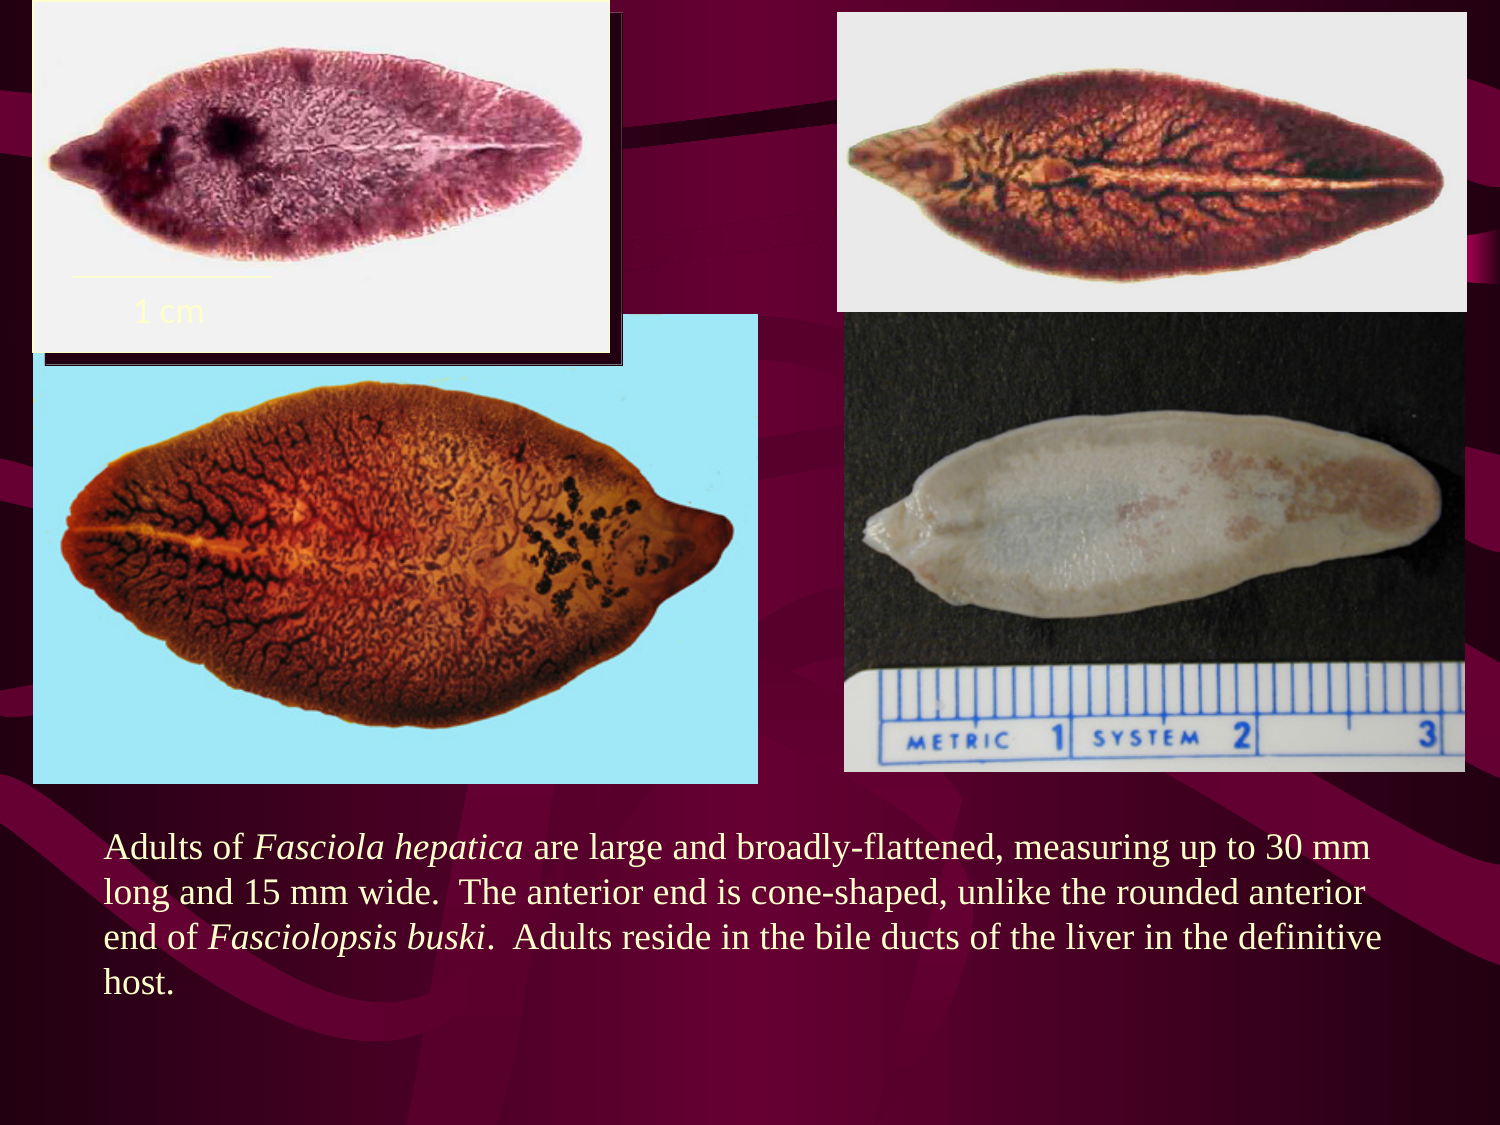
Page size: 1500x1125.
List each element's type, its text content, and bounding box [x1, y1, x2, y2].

picture [837, 12, 1467, 772]
text_box Adults of Fasciola hepatica are large and broadly-flattened, measuring up to 30 mm long and 15 mm wide. The anterior end is cone-shaped, unlike the rounded anterior end of Fasciolopsis buski. Adults reside in the bile ducts of the liver in the definitive host. [88, 814, 1441, 1010]
picture [33, 314, 759, 784]
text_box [33, 1, 610, 352]
